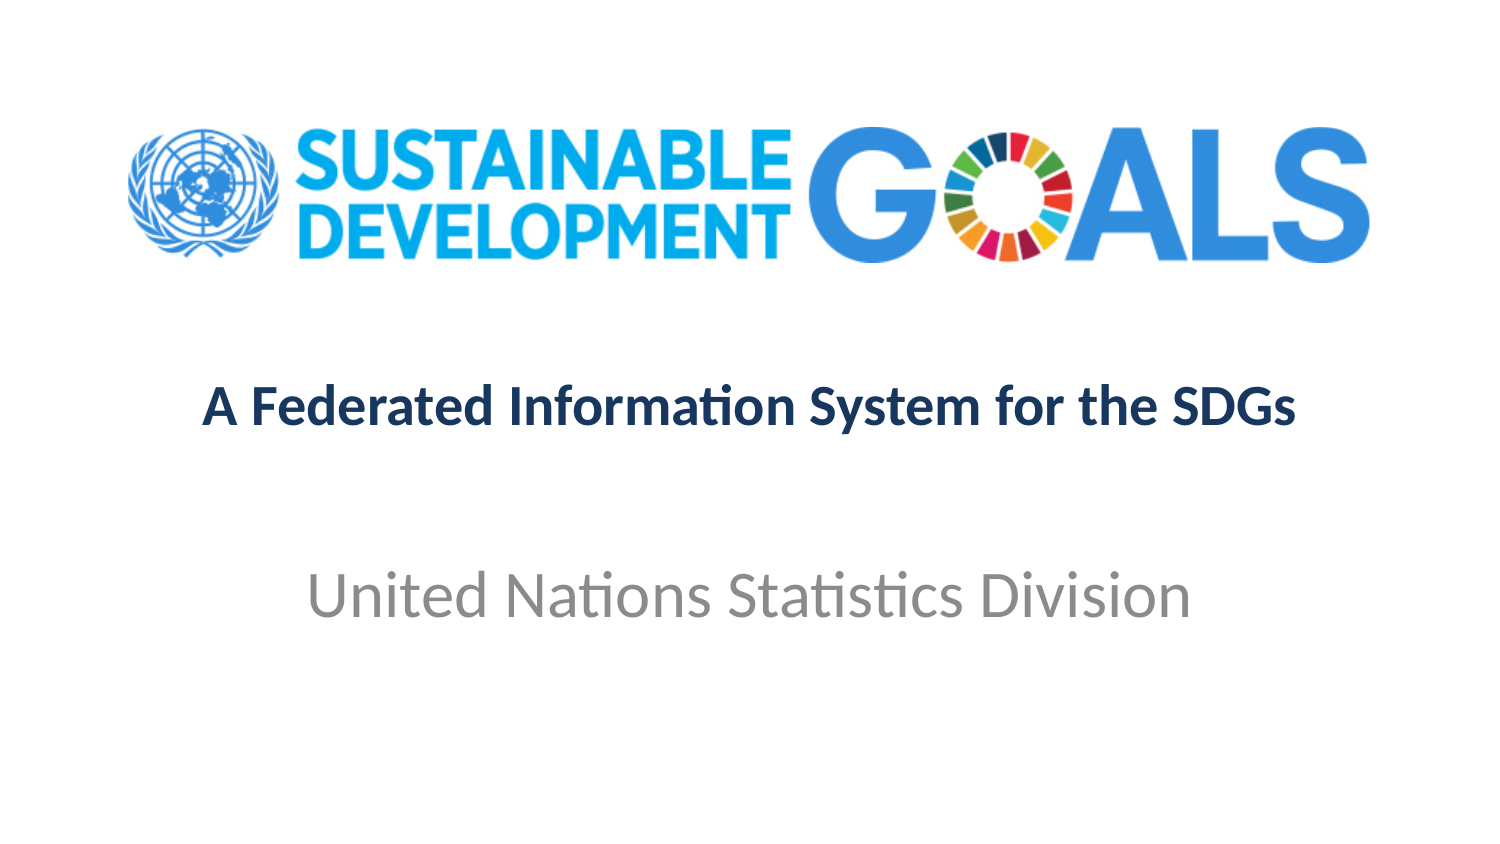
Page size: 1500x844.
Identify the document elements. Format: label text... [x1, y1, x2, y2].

subtitle United Nations Statistics Division [225, 542, 1275, 694]
title A Federated Information System for the SDGs [112, 312, 1388, 493]
picture [127, 126, 1375, 263]
